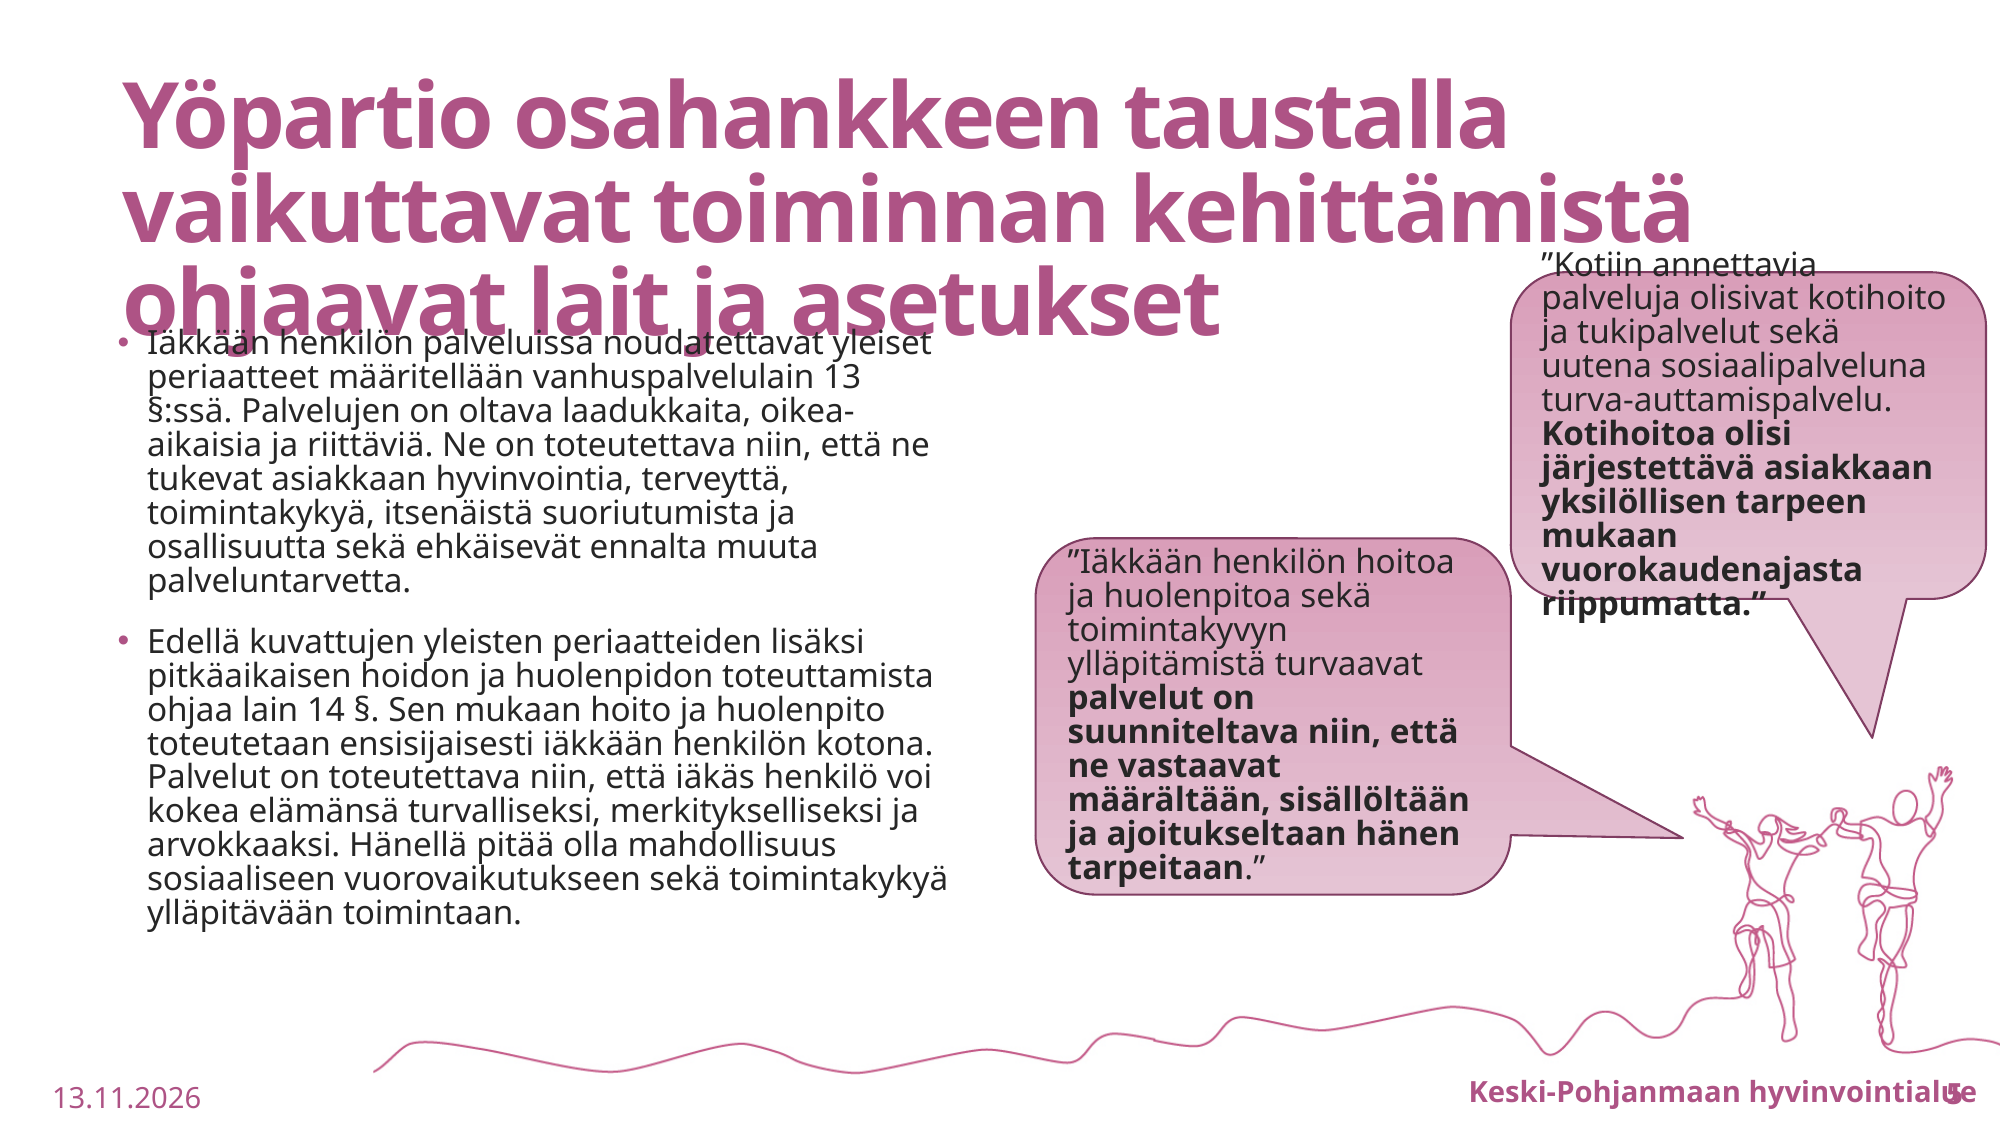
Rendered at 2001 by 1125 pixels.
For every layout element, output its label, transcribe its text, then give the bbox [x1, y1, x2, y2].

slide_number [37, 1071, 237, 1110]
footer Keski-Pohjanmaan hyvinvointialue [1453, 1065, 2000, 1103]
slide_number 5 [1931, 1103, 2000, 1110]
title Yöpartio osahankkeen taustalla vaikuttavat toiminnan kehittämistä ohjaavat lait ja asetukset [107, 66, 1876, 216]
list Iäkkään henkilön palveluissa noudatettavat yleiset periaatteet määritellään vanhuspalvelulain 13 §:ssä. Palvelujen on oltava laadukkaita, oikea-aikaisia ja riittäviä. Ne on toteutettava niin, että ne tukevat asiakkaan hyvinvointia, terveyttä, toimintakykyä, itsenäistä suoriutumista ja osallisuutta sekä ehkäisevät ennalta muuta palveluntarvetta. Edellä kuvattujen yleisten periaatteiden lisäksi pitkäaikaisen hoidon ja huolenpidon toteuttamista ohjaa lain 14 §. Sen mukaan hoito ja huolenpito toteutetaan ensisijaisesti iäkkään henkilön kotona. Palvelut on toteutettava niin, että iäkäs henkilö voi kokea elämänsä turvalliseksi, merkitykselliseksi ja arvokkaaksi. Hänellä pitää olla mahdollisuus sosiaaliseen vuorovaikutukseen sekä toimintakykyä ylläpitävään toimintaan. [102, 320, 971, 939]
picture [373, 766, 2000, 1082]
text_box ”Iäkkään henkilön hoitoa ja huolenpitoa sekä toimintakyvyn ylläpitämistä turvaavat palvelut on suunniteltava niin, että ne vastaavat määrältään, sisällöltään ja ajoitukseltaan hänen tarpeitaan.” [1034, 537, 1685, 896]
text_box ”Kotiin annettavia palveluja olisivat kotihoito ja tukipalvelut sekä uutena sosiaalipalveluna turva-auttamispalvelu. Kotihoitoa olisi järjestettävä asiakkaan yksilöllisen tarpeen mukaan vuorokaudenajasta riippumatta.” [1509, 271, 1988, 739]
